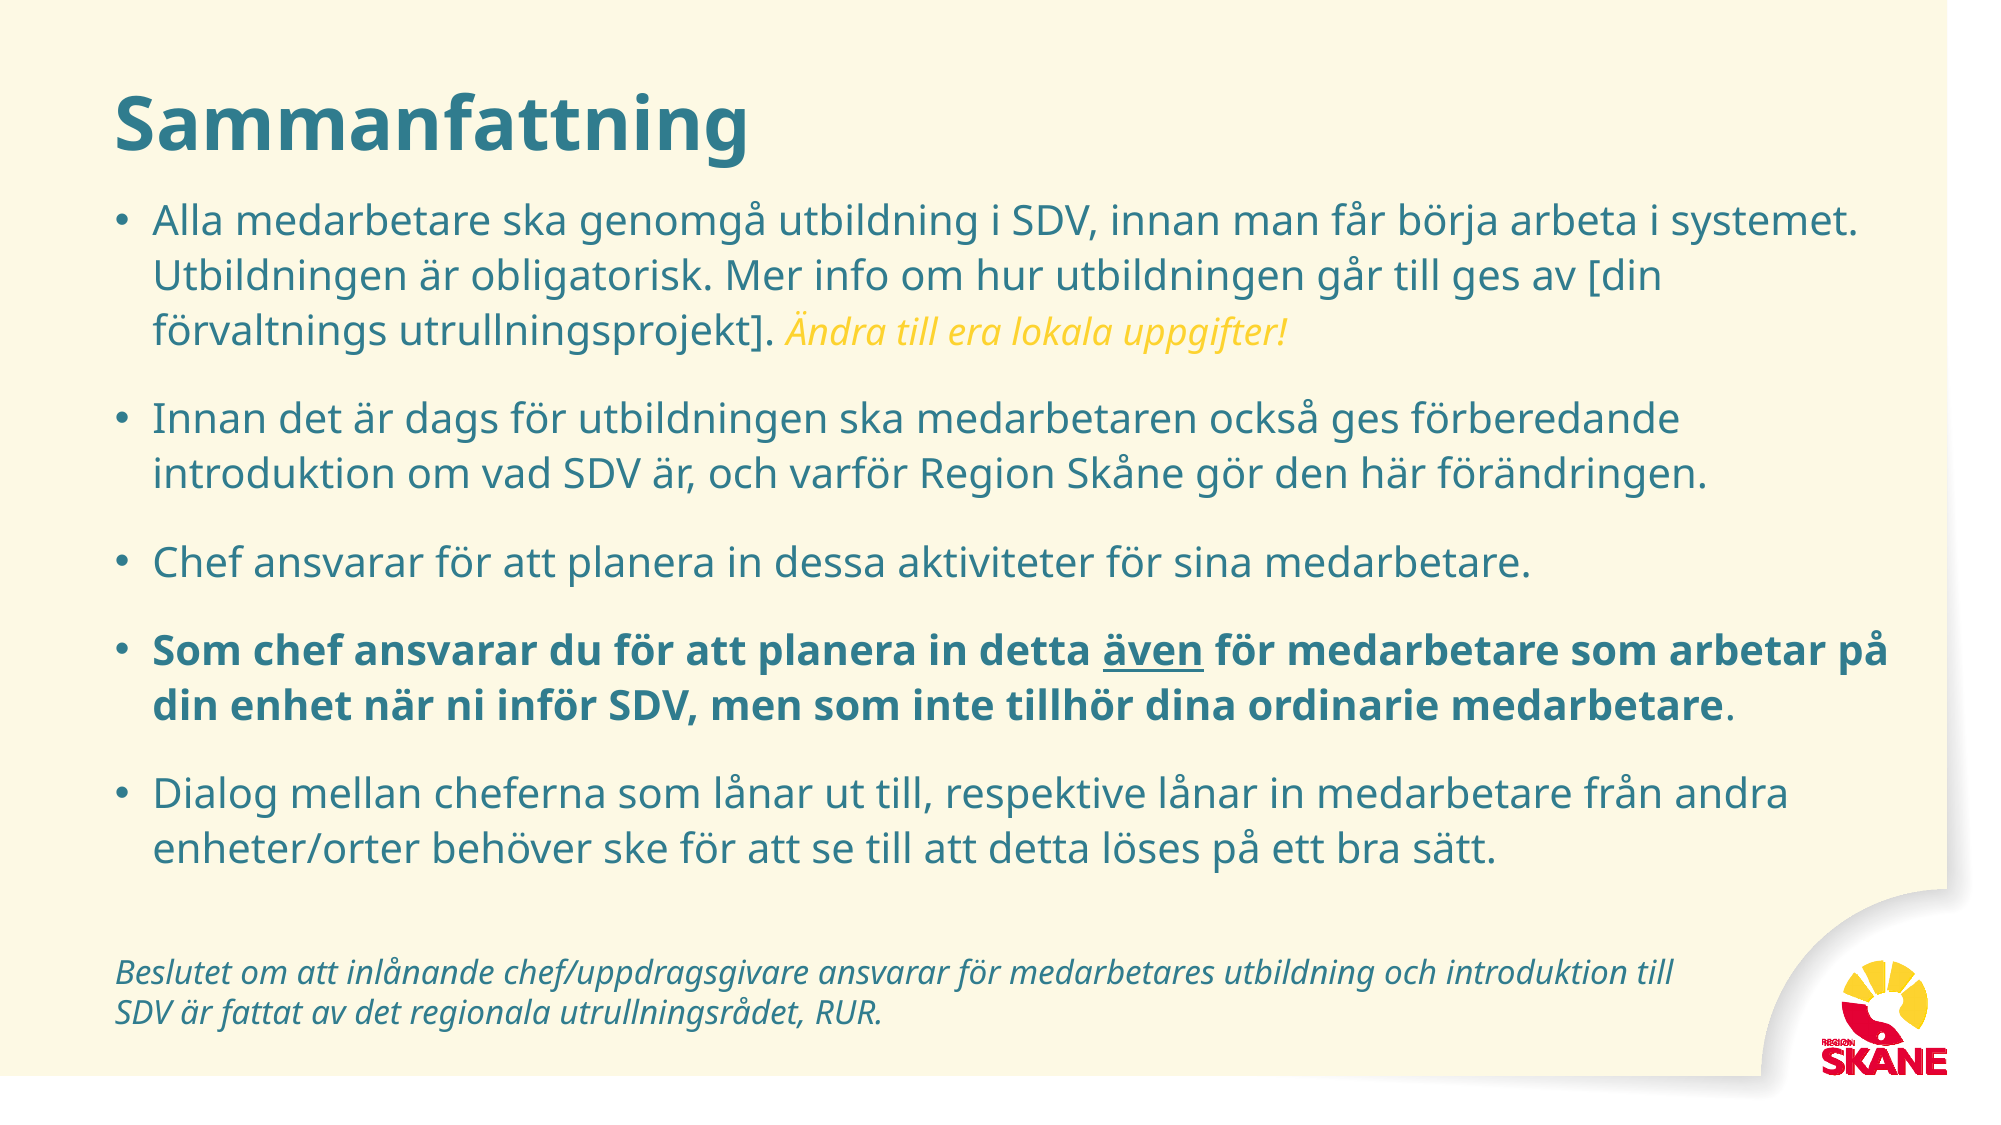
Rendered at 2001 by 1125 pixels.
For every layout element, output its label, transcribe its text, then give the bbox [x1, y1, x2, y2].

title Sammanfattning [99, 59, 1900, 181]
list Alla medarbetare ska genomgå utbildning i SDV, innan man får börja arbeta i systemet. Utbildningen är obligatorisk. Mer info om hur utbildningen går till ges av [din förvaltnings utrullningsprojekt]. Ändra till era lokala uppgifter! Innan det är dags för utbildningen ska medarbetaren också ges förberedande introduktion om vad SDV är, och varför Region Skåne gör den här förändringen. Chef ansvarar för att planera in dessa aktiviteter för sina medarbetare. Som chef ansvarar du för att planera in detta även för medarbetare som arbetar på din enhet när ni inför SDV, men som inte tillhör dina ordinarie medarbetare. Dialog mellan cheferna som lånar ut till, respektive lånar in medarbetare från andra enheter/orter behöver ske för att se till att detta löses på ett bra sätt. [99, 181, 1922, 879]
text_box Beslutet om att inlånande chef/uppdragsgivare ansvarar för medarbetares utbildning och introduktion till SDV är fattat av det regionala utrullningsrådet, RUR. [99, 943, 1739, 1039]
picture [0, 0, 2001, 1125]
